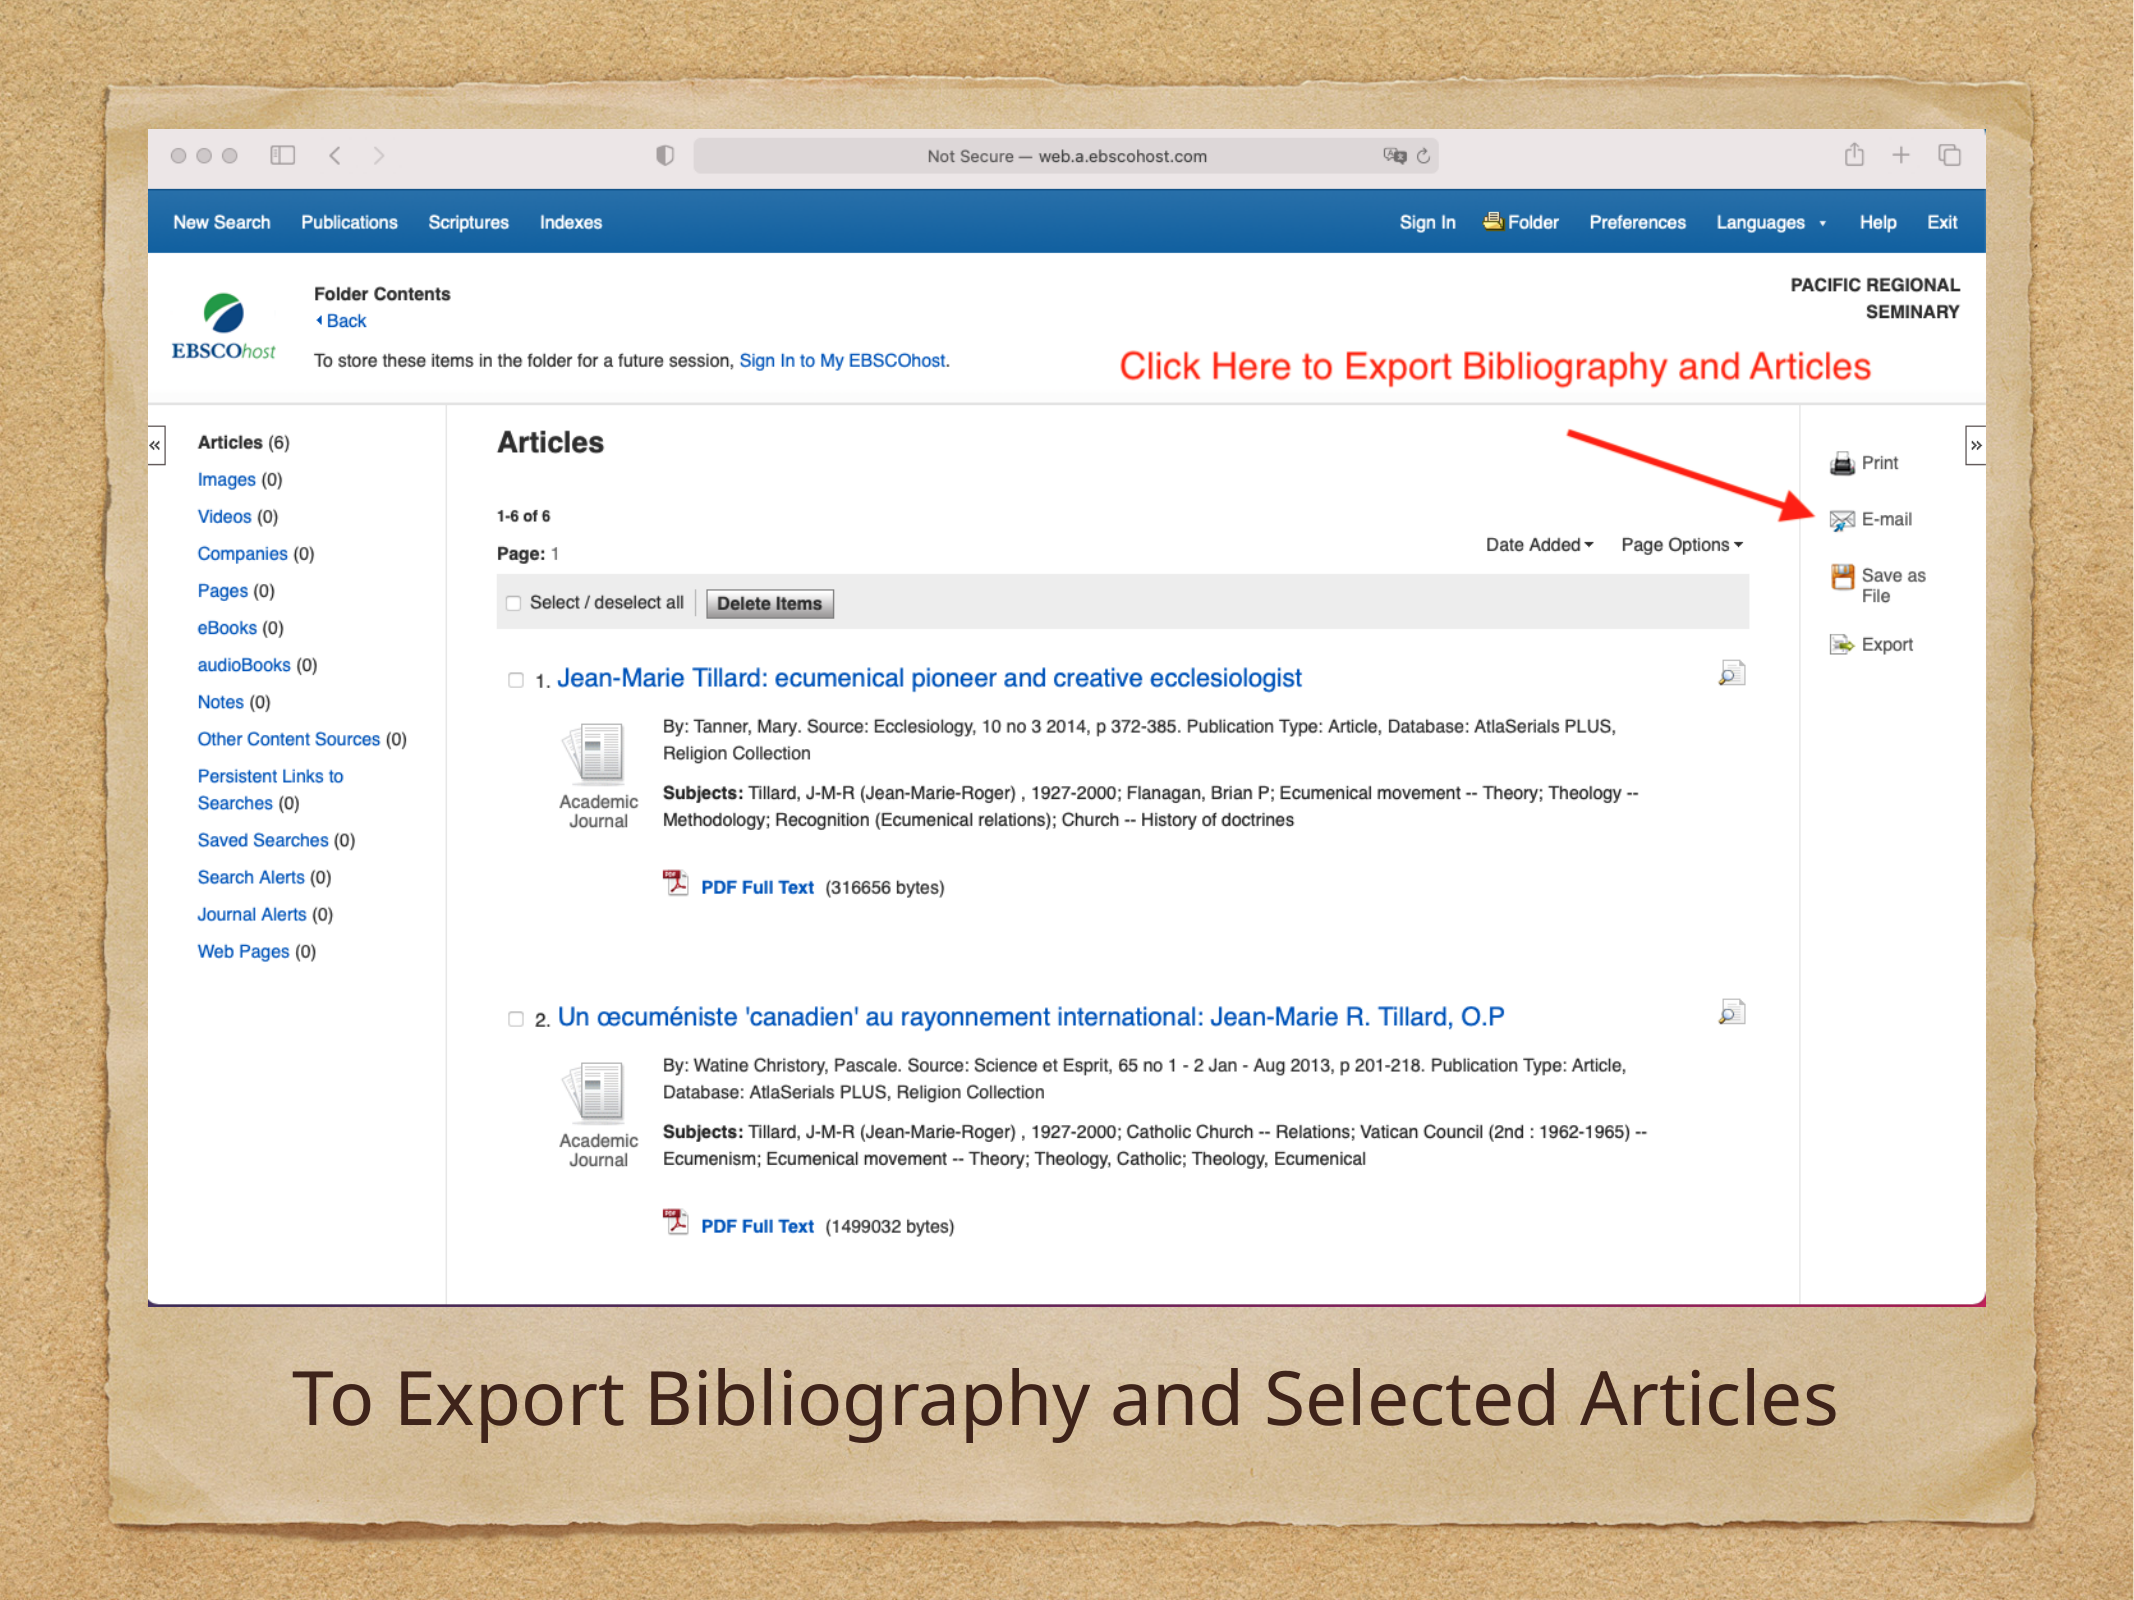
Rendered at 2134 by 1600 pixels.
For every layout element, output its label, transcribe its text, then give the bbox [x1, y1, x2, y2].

picture [0, 0, 2134, 1600]
text_box To Export Bibliography and Selected Articles [284, 1342, 1849, 1450]
